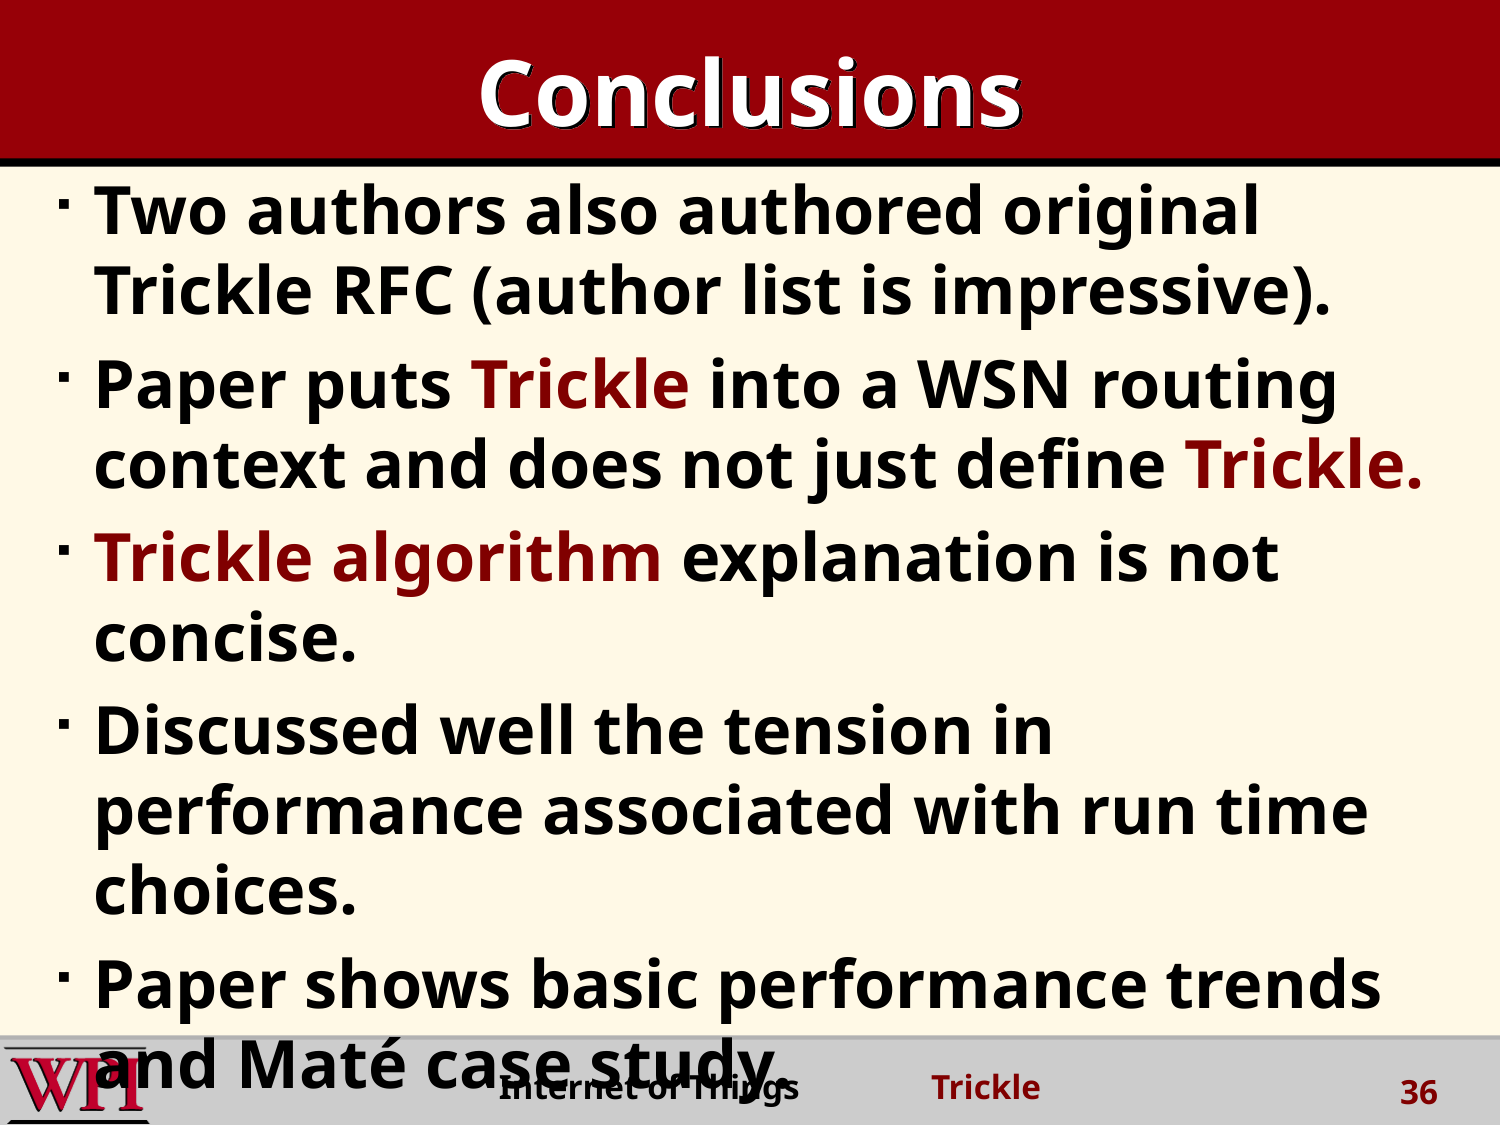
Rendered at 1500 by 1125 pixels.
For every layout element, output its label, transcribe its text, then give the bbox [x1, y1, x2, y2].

footer Internet of Things Trickle [210, 1058, 1304, 1107]
list Two authors also authored original Trickle RFC (author list is impressive). Paper puts Trickle into a WSN routing context and does not just define Trickle. Trickle algorithm explanation is not concise. Discussed well the tension in performance associated with run time choices. Paper shows basic performance trends and Maté case study. [41, 160, 1471, 1024]
picture [0, 0, 1500, 158]
title Conclusions [29, 18, 1471, 150]
picture [0, 1040, 1500, 1125]
slide_number 36 [1344, 1063, 1495, 1102]
picture [0, 167, 1500, 1035]
